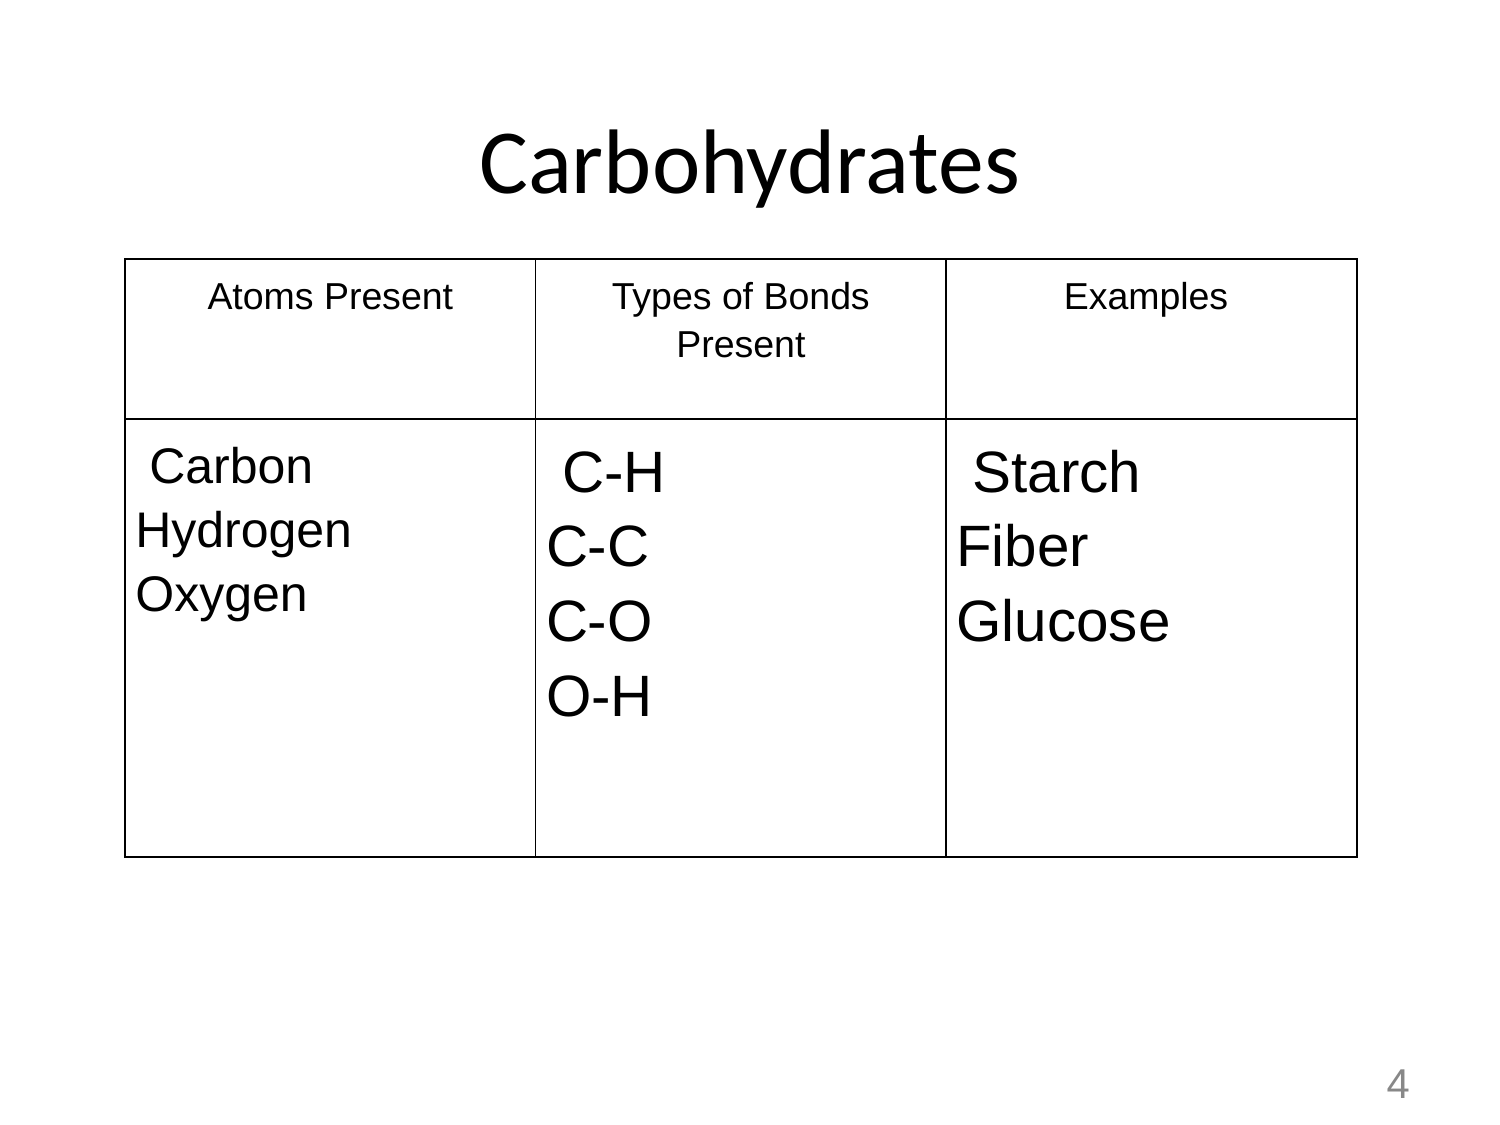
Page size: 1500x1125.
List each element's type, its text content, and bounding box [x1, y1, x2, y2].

table_cell C-H C-C C-O O-H [536, 420, 945, 856]
table_header Types of Bonds Present [536, 260, 945, 418]
slide_number 4 [1074, 1051, 1425, 1112]
table_cell Carbon Hydrogen Oxygen [126, 420, 535, 856]
title Carbohydrates [75, 75, 1425, 238]
table_header Atoms Present [126, 260, 535, 418]
table_header Examples [947, 260, 1356, 418]
table_cell Starch Fiber Glucose [947, 420, 1356, 856]
